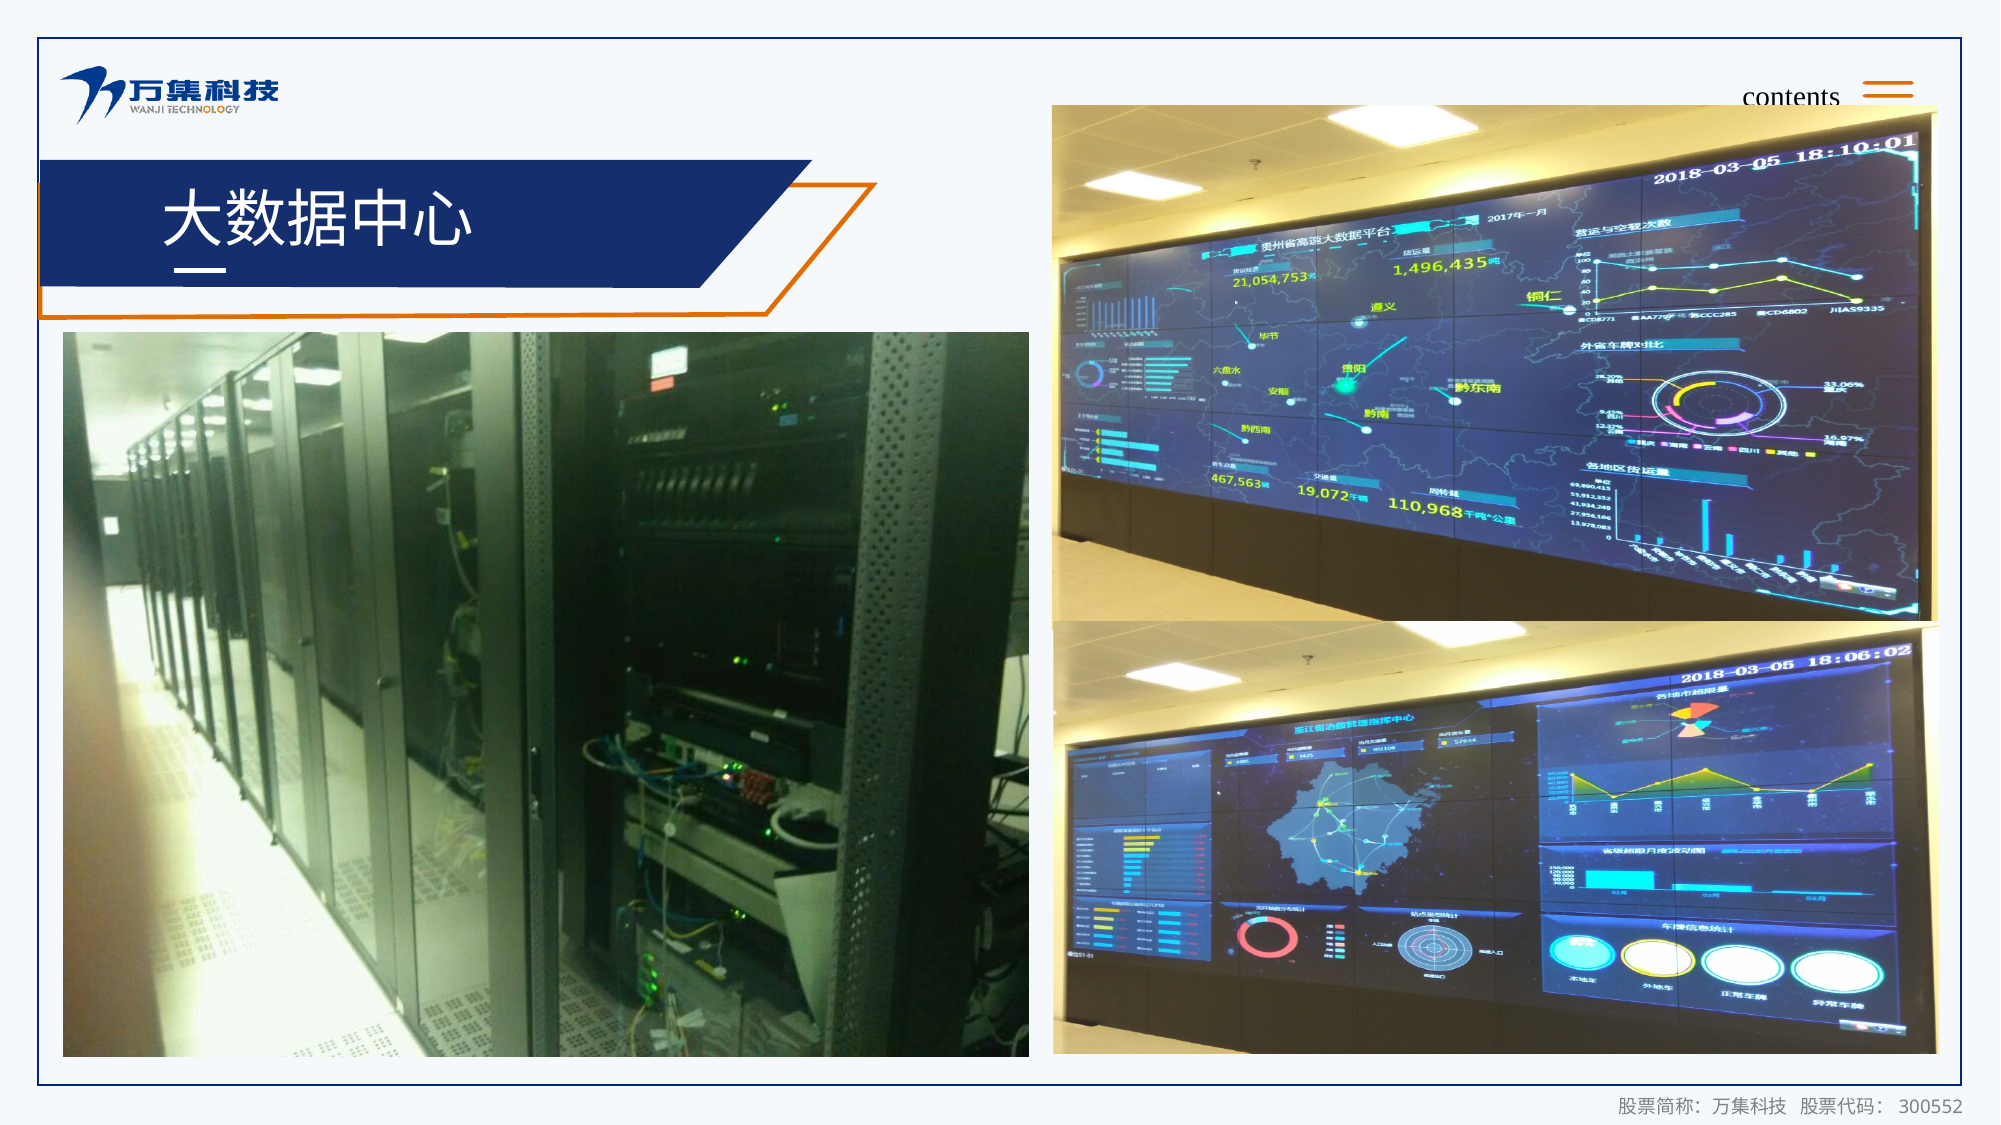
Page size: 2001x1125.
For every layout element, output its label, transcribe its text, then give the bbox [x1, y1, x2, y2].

picture [62, 332, 1029, 1057]
text_box contents [1640, 70, 1856, 105]
text_box 股票简称：万集科技 股票代码：300552 [1603, 1087, 1978, 1125]
text_box [37, 37, 1962, 1086]
text_box 大数据中心 [146, 183, 708, 263]
picture [1051, 105, 1940, 1054]
text_box [39, 184, 875, 319]
picture [59, 66, 278, 125]
text_box [1862, 94, 1914, 98]
text_box [39, 159, 814, 289]
text_box [1862, 81, 1914, 85]
